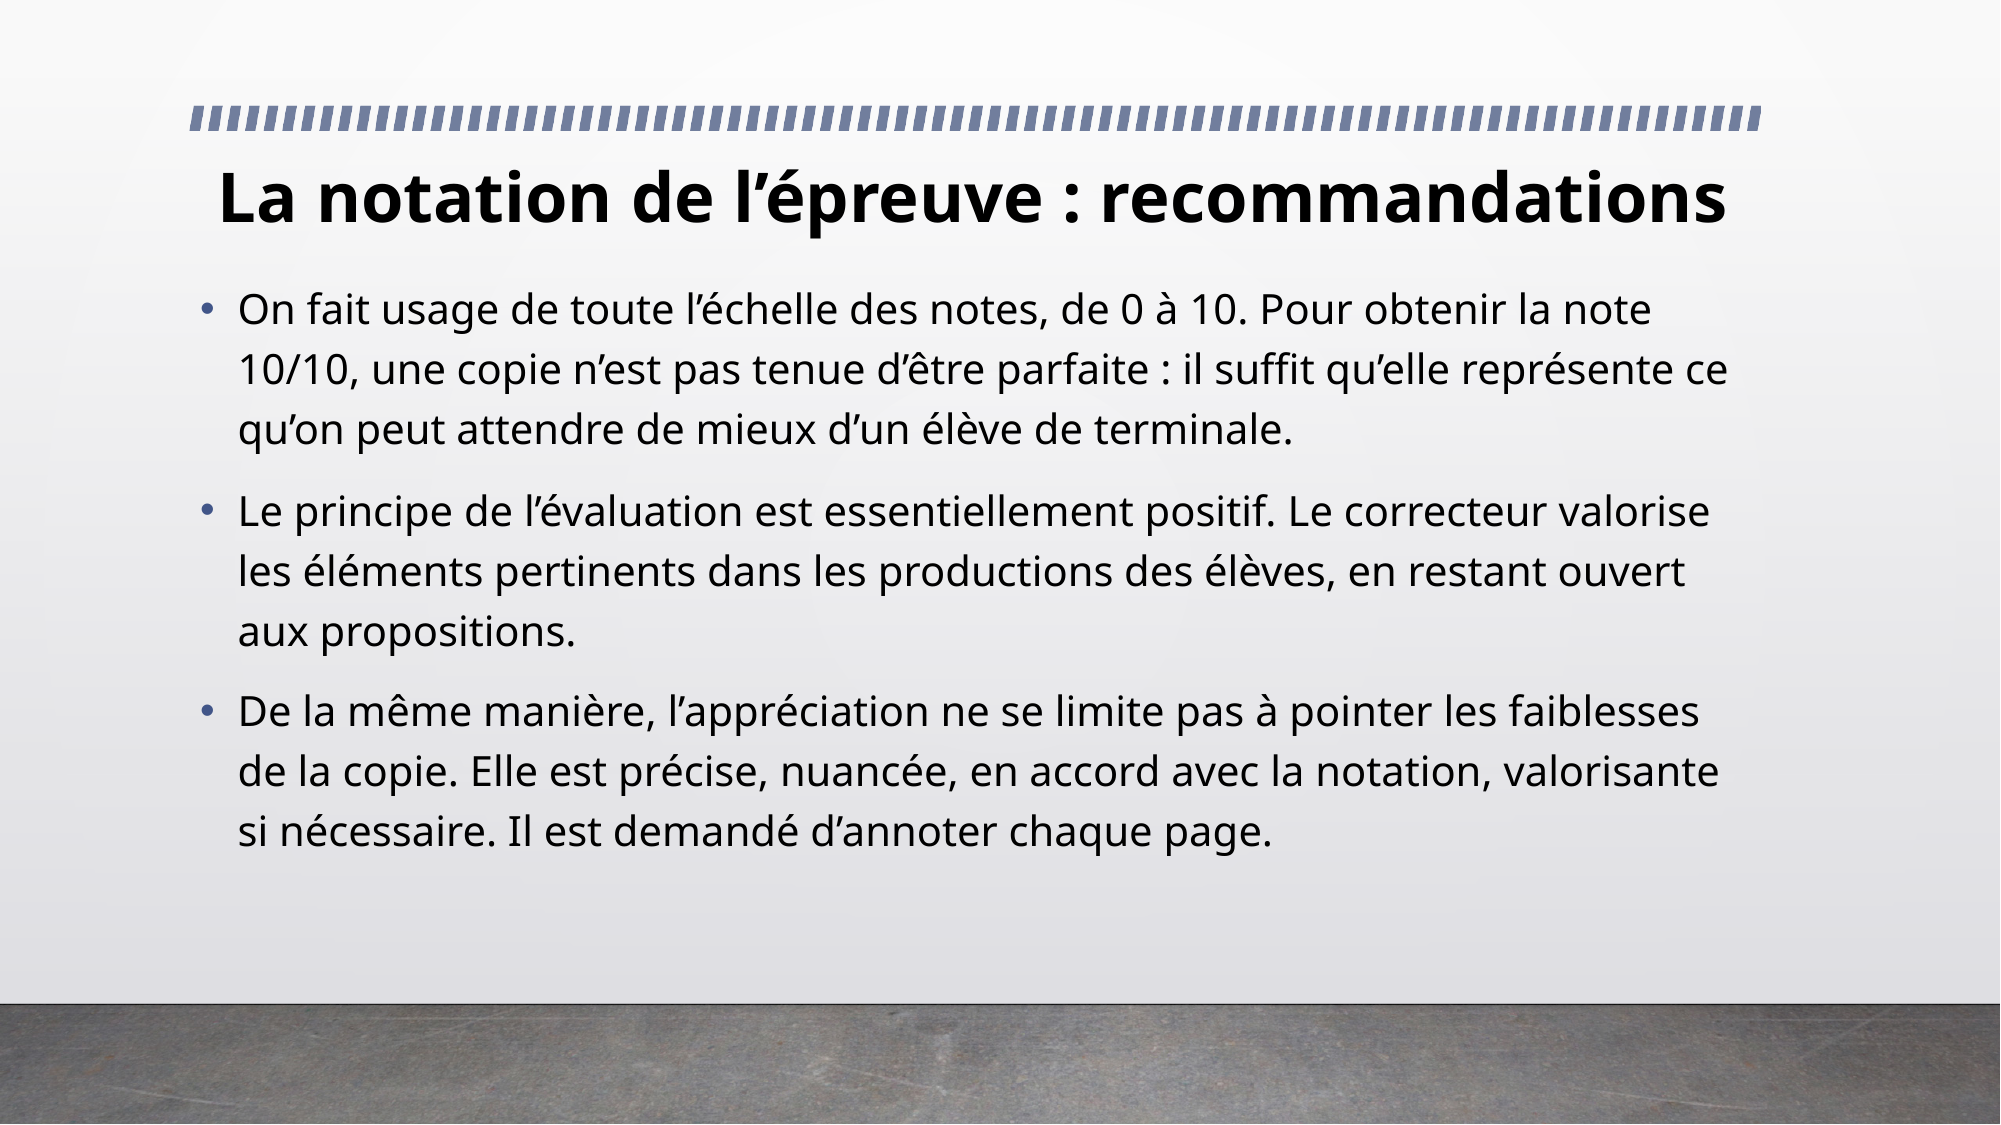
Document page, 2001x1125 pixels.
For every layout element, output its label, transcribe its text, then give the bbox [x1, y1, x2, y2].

text_box On fait usage de toute l’échelle des notes, de 0 à 10. Pour obtenir la note 10/10, une copie n’est pas tenue d’être parfaite : il suffit qu’elle représente ce qu’on peut attendre de mieux d’un élève de terminale. Le principe de l’évaluation est essentiellement positif. Le correcteur valorise les éléments pertinents dans les productions des élèves, en restant ouvert aux propositions. De la même manière, l’appréciation ne se limite pas à pointer les faiblesses de la copie. Elle est précise, nuancée, en accord avec la notation, valorisante si nécessaire. Il est demandé d’annoter chaque page. [185, 266, 1761, 955]
picture [186, 105, 1761, 131]
picture [0, 1004, 2000, 1124]
text_box La notation de l’épreuve : recommandations [185, 156, 1761, 266]
